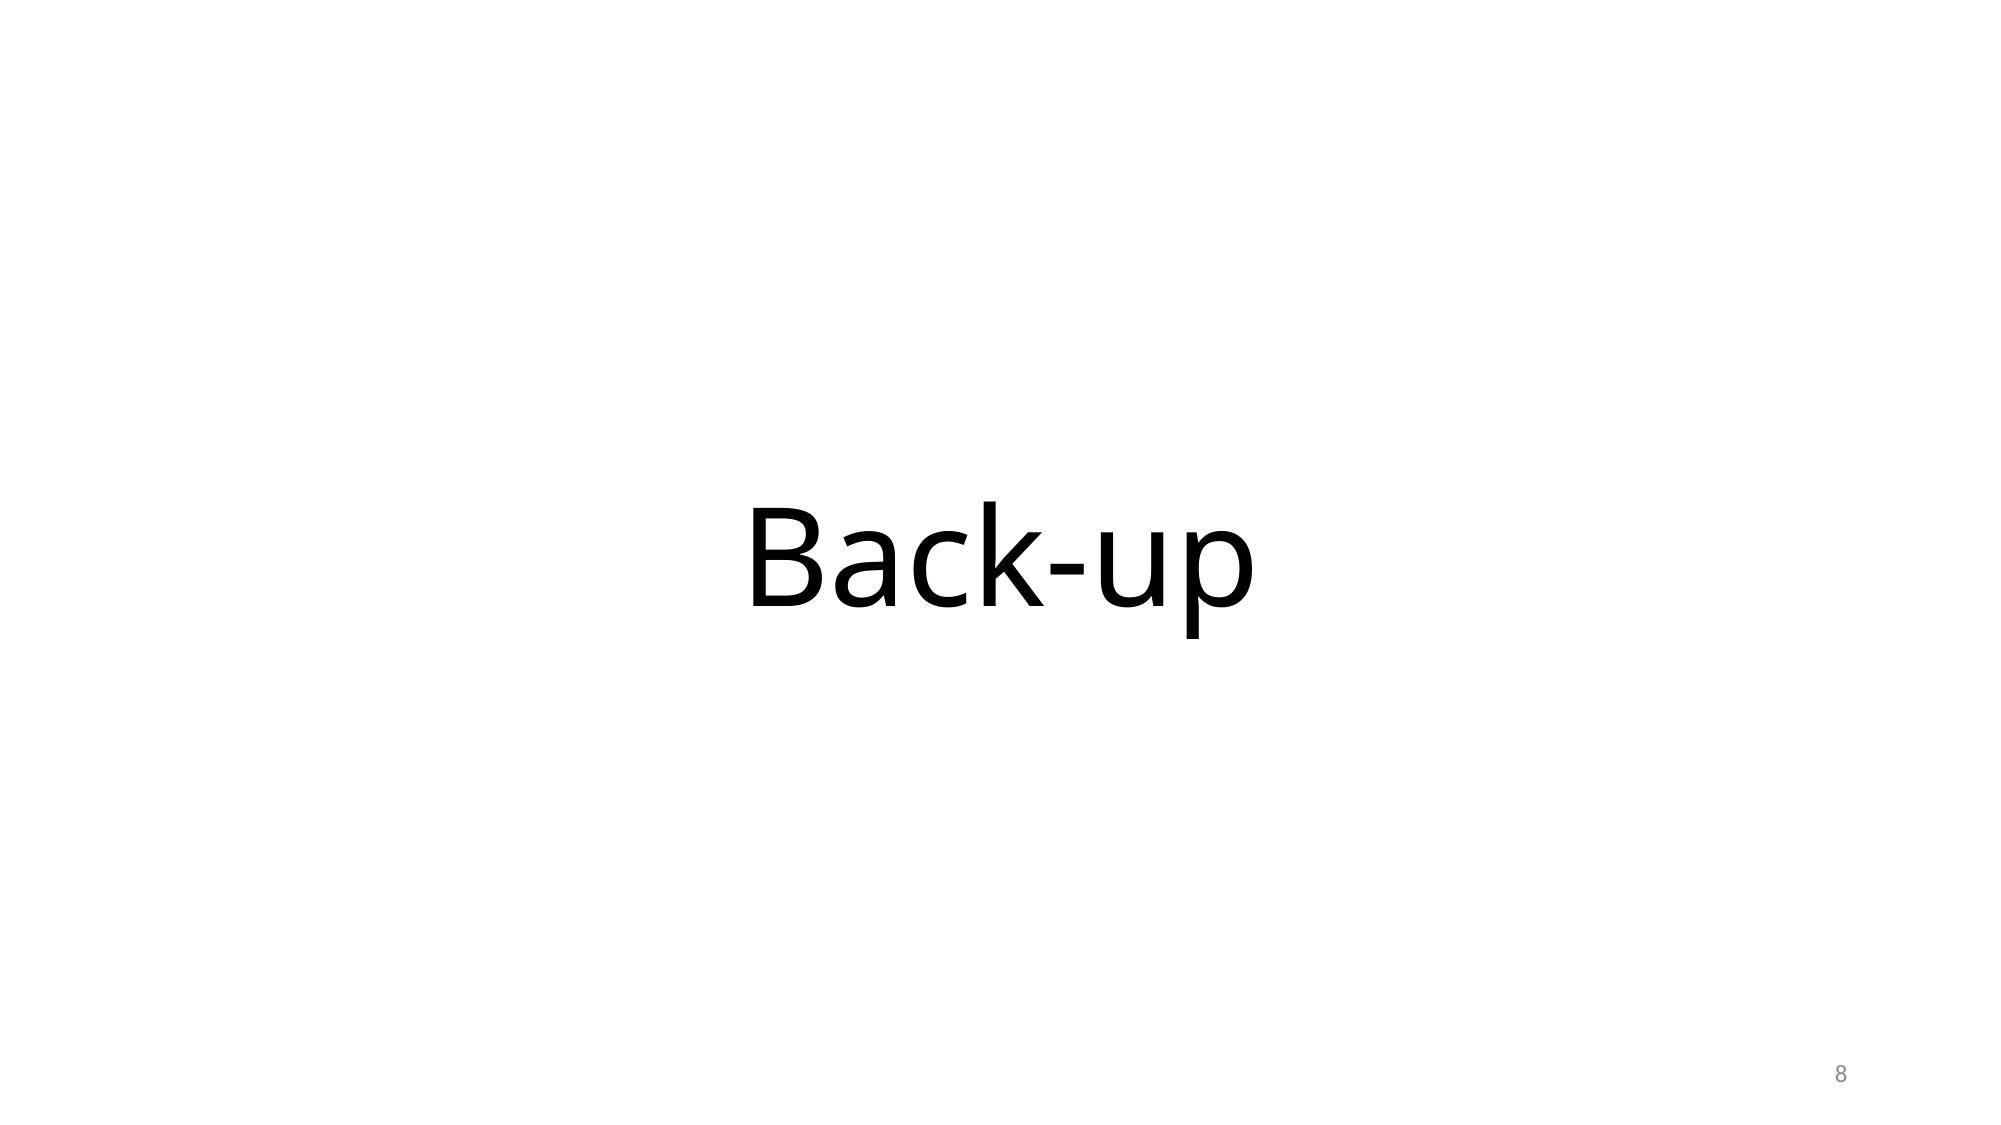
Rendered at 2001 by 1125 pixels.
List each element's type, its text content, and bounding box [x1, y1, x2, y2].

slide_number 8 [1412, 1042, 1863, 1103]
title Back-up [137, 453, 1863, 672]
